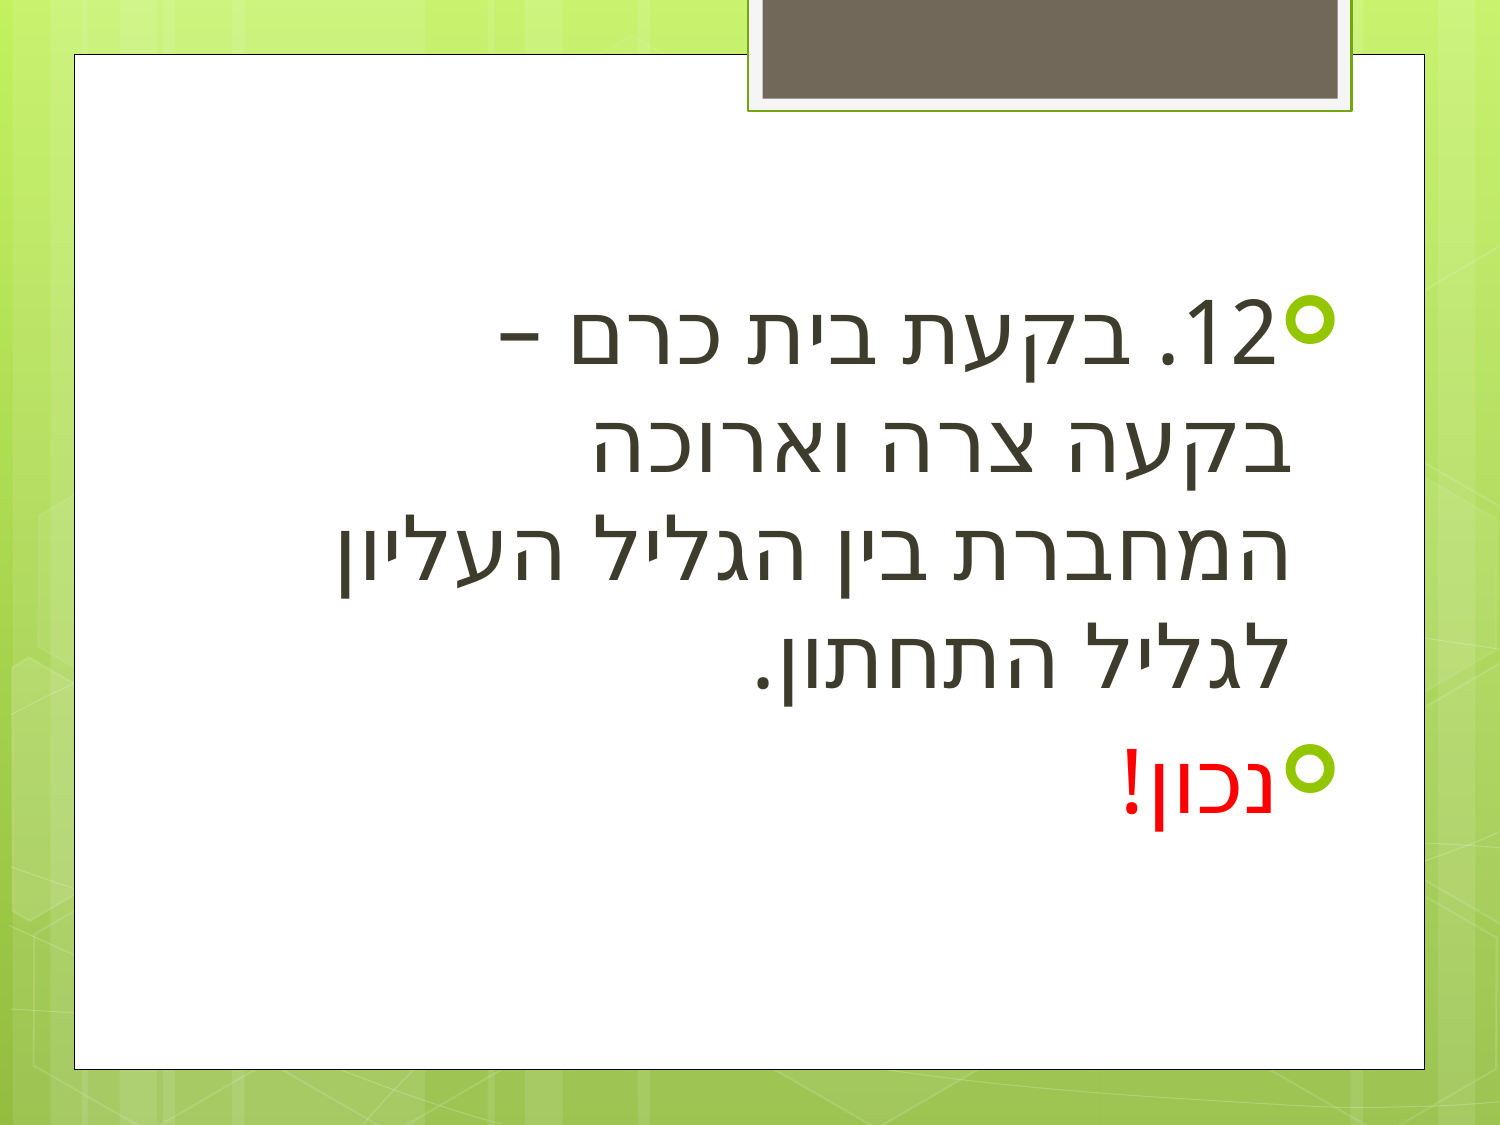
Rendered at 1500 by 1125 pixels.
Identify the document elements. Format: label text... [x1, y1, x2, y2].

list 12. בקעת בית כרם – בקעה צרה וארוכה המחברת בין הגליל העליון לגליל התחתון. נכון! [253, 267, 1366, 843]
